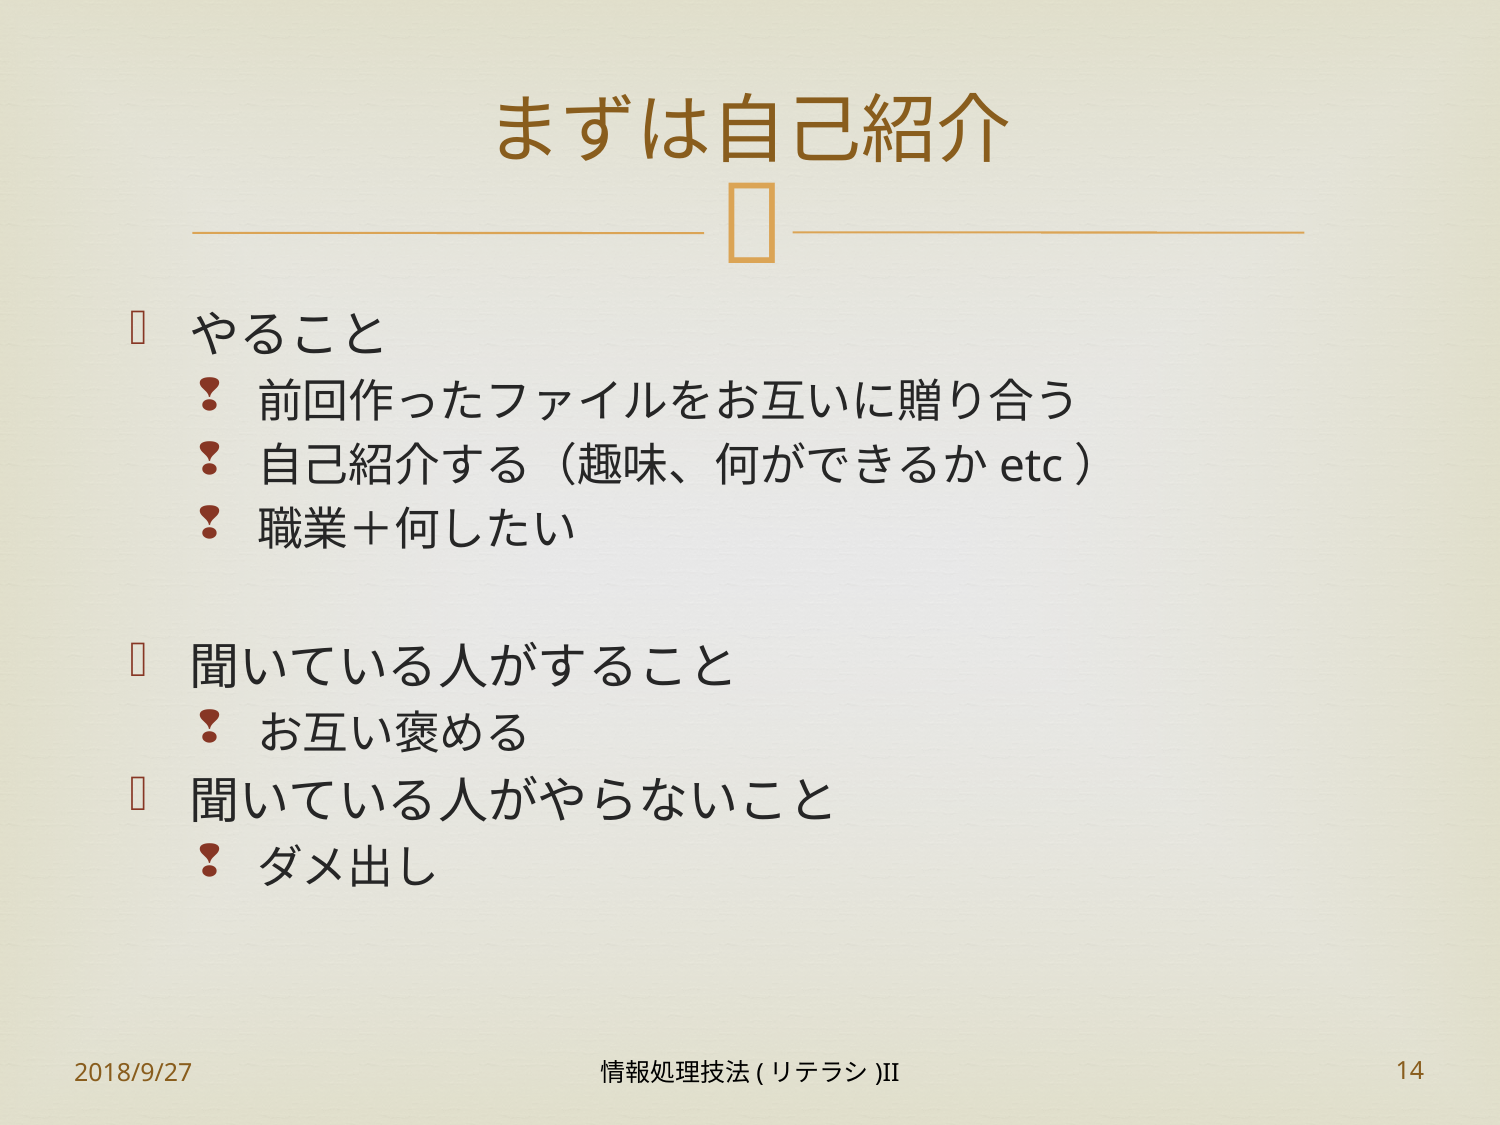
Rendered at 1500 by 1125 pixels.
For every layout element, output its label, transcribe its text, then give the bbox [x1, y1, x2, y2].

list やること 前回作ったファイルをお互いに贈り合う 自己紹介する（趣味、何ができるかetc） 職業＋何したい 聞いている人がすること お互い褒める 聞いている人がやらないこと ダメ出し [114, 295, 1386, 1005]
footer 情報処理技法(リテラシ)II [512, 1041, 988, 1102]
title まずは自己紹介 [112, 40, 1386, 214]
slide_number 14 [1089, 1041, 1440, 1102]
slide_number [59, 1041, 410, 1102]
